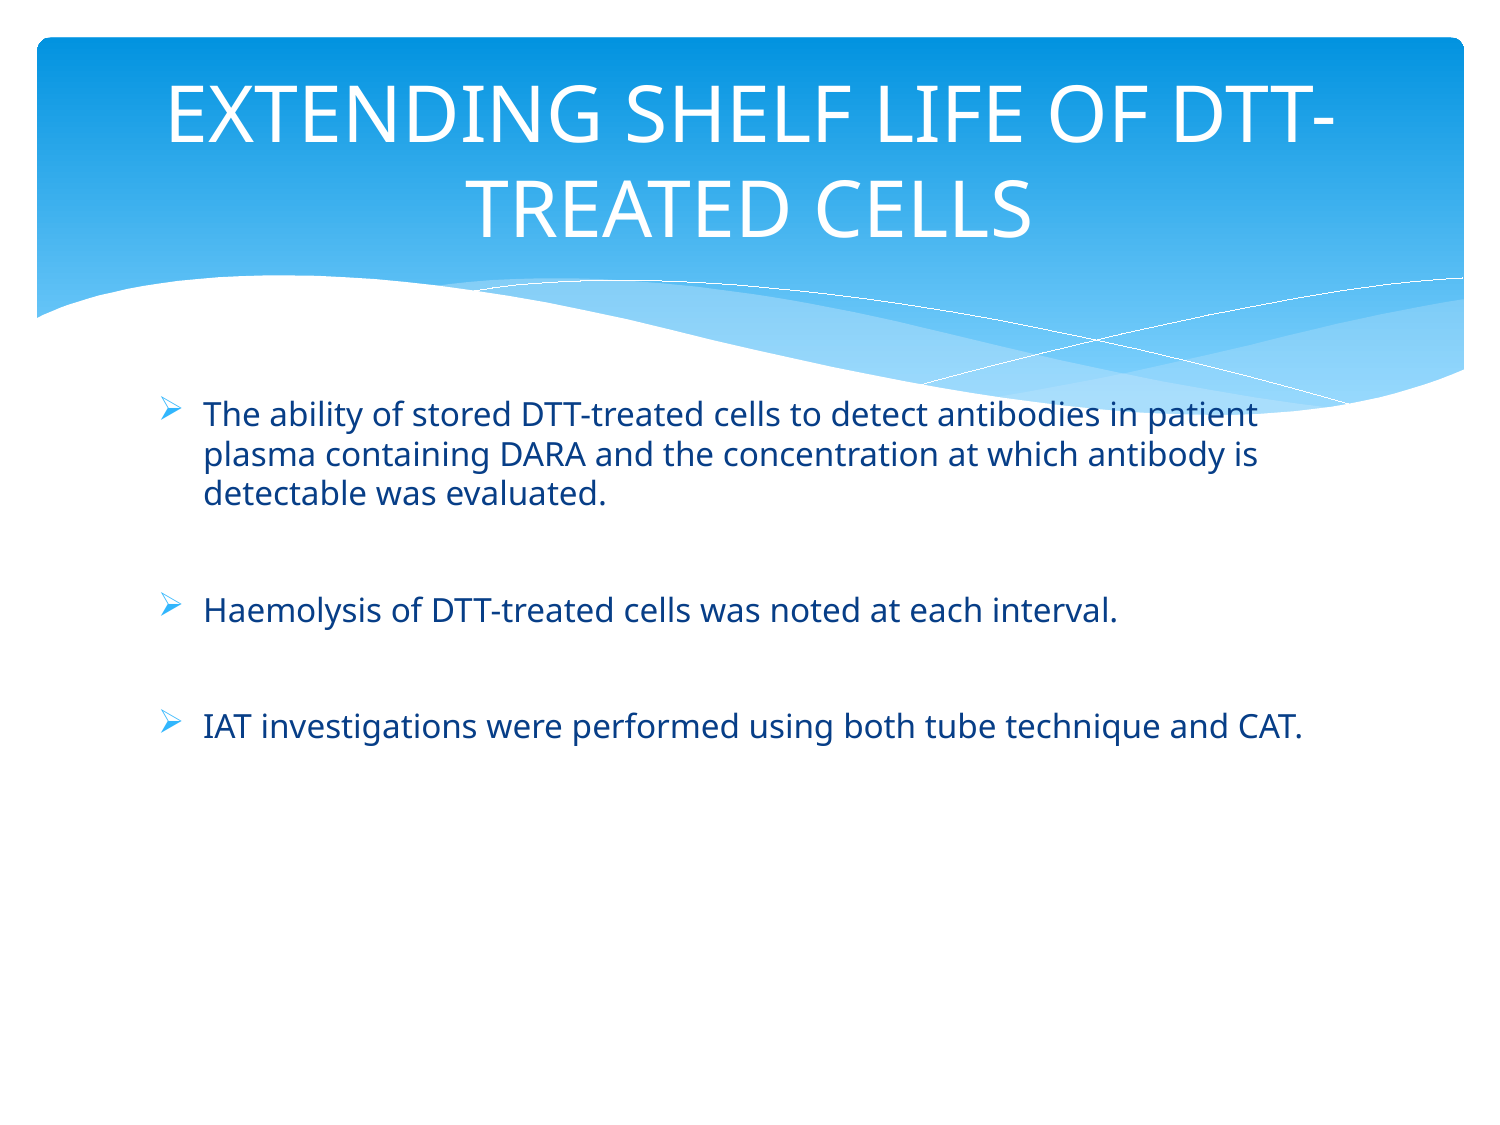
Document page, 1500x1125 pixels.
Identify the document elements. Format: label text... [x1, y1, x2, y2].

title EXTENDING SHELF LIFE OF DTT-TREATED CELLS [75, 55, 1425, 261]
list The ability of stored DTT-treated cells to detect antibodies in patient plasma containing DARA and the concentration at which antibody is detectable was evaluated. Haemolysis of DTT-treated cells was noted at each interval. IAT investigations were performed using both tube technique and CAT. [143, 385, 1359, 1059]
